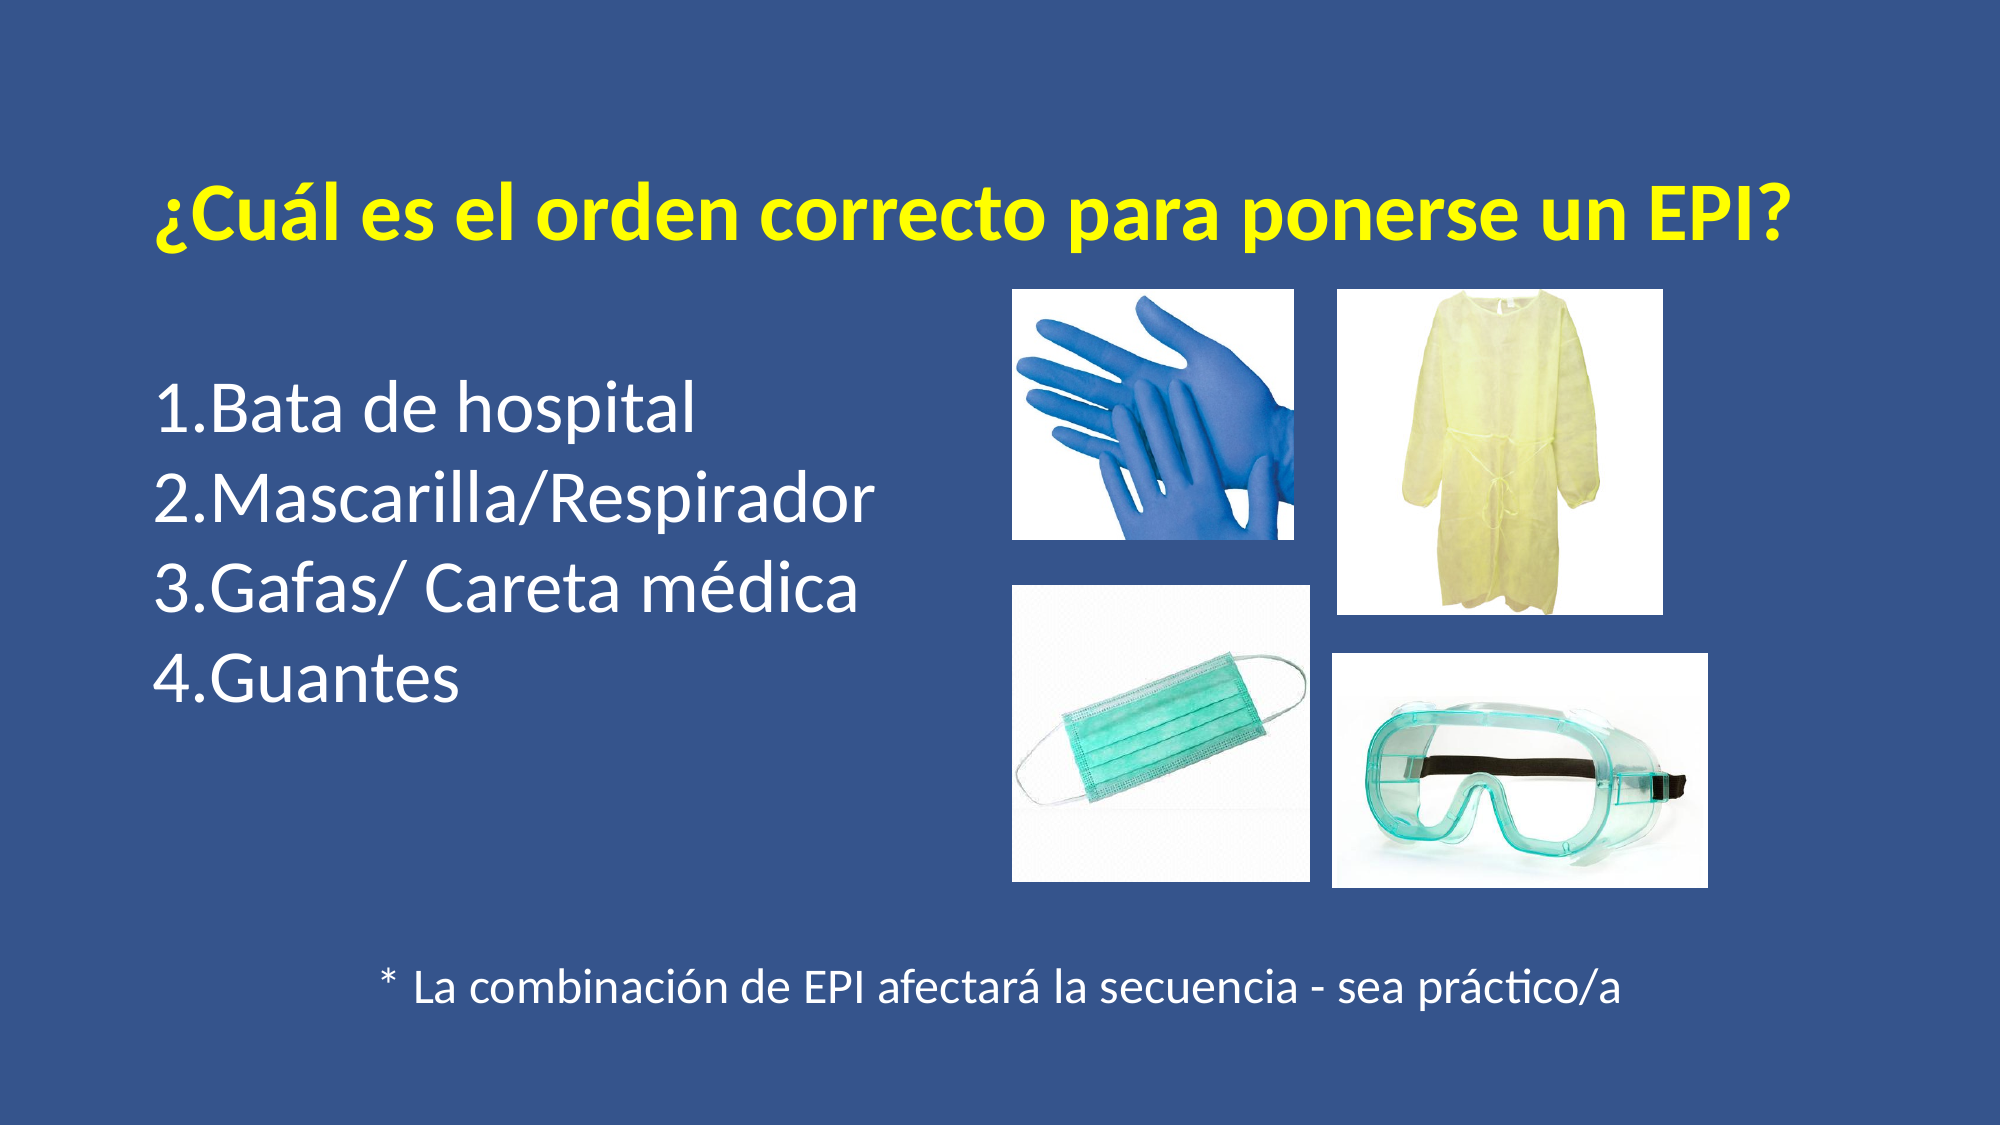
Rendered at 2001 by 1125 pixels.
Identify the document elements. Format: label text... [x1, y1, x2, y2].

picture [1332, 653, 1708, 888]
text_box Bata de hospital Mascarilla/Respirador Gafas/ Careta médica Guantes [137, 350, 944, 816]
title ¿Cuál es el orden correcto para ponerse un EPI? [137, 59, 1863, 278]
text_box * La combinación de EPI afectará la secuencia - sea práctico/a [362, 959, 1638, 1020]
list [1012, 289, 1294, 540]
picture [1337, 289, 1663, 615]
picture [1012, 585, 1310, 882]
